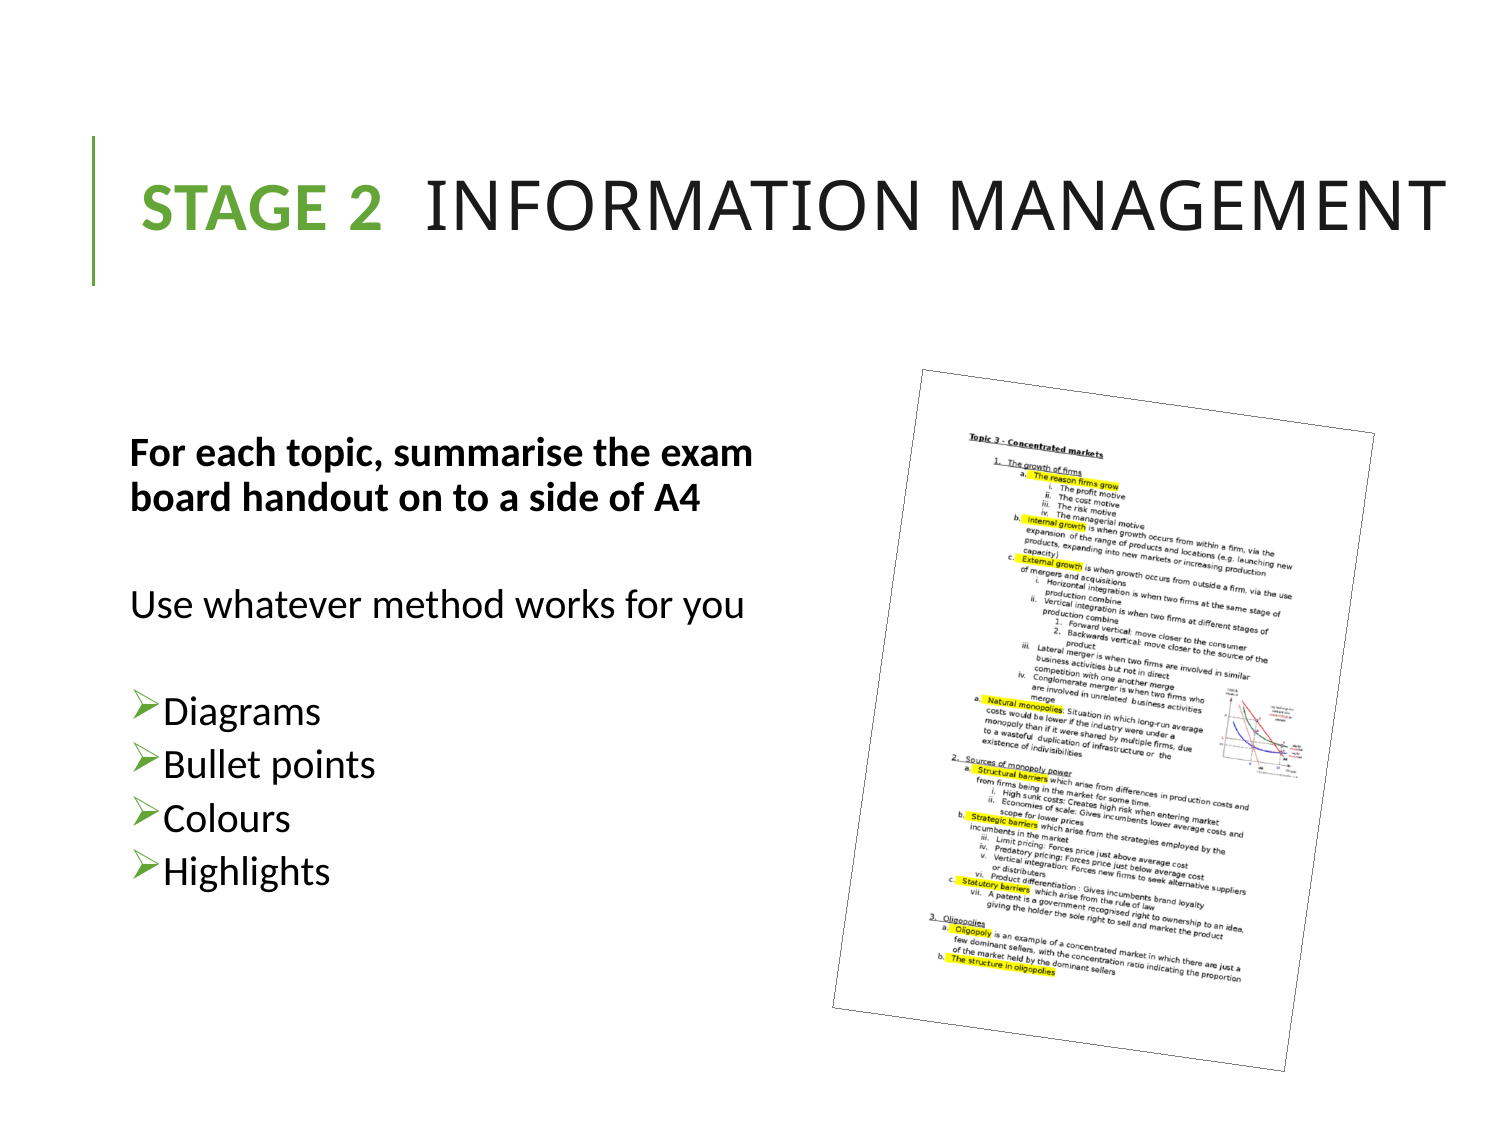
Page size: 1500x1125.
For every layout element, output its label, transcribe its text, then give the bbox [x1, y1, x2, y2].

list For each topic, summarise the exam board handout on to a side of A4 Use whatever method works for you Diagrams Bullet points Colours Highlights [122, 369, 799, 1030]
title Stage 2 information management [126, 96, 1471, 342]
picture [834, 370, 1375, 1071]
